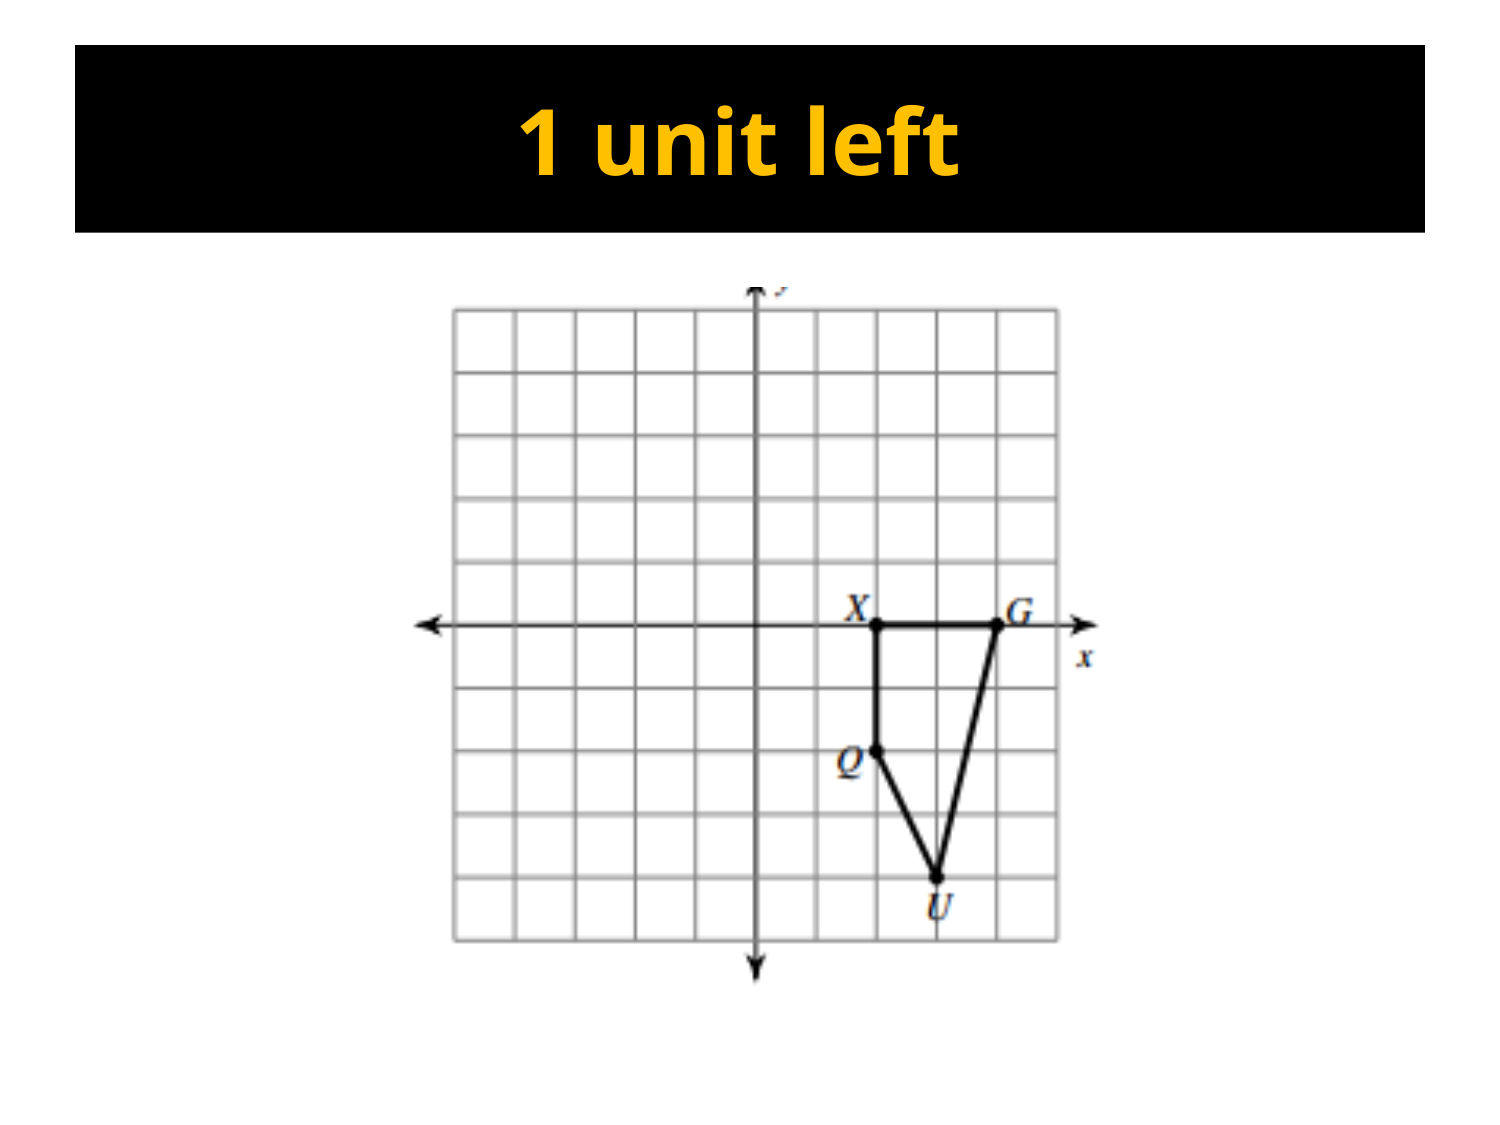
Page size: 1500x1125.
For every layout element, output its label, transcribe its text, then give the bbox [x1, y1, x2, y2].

picture [412, 287, 1112, 1026]
title 1 unit left [75, 45, 1425, 233]
